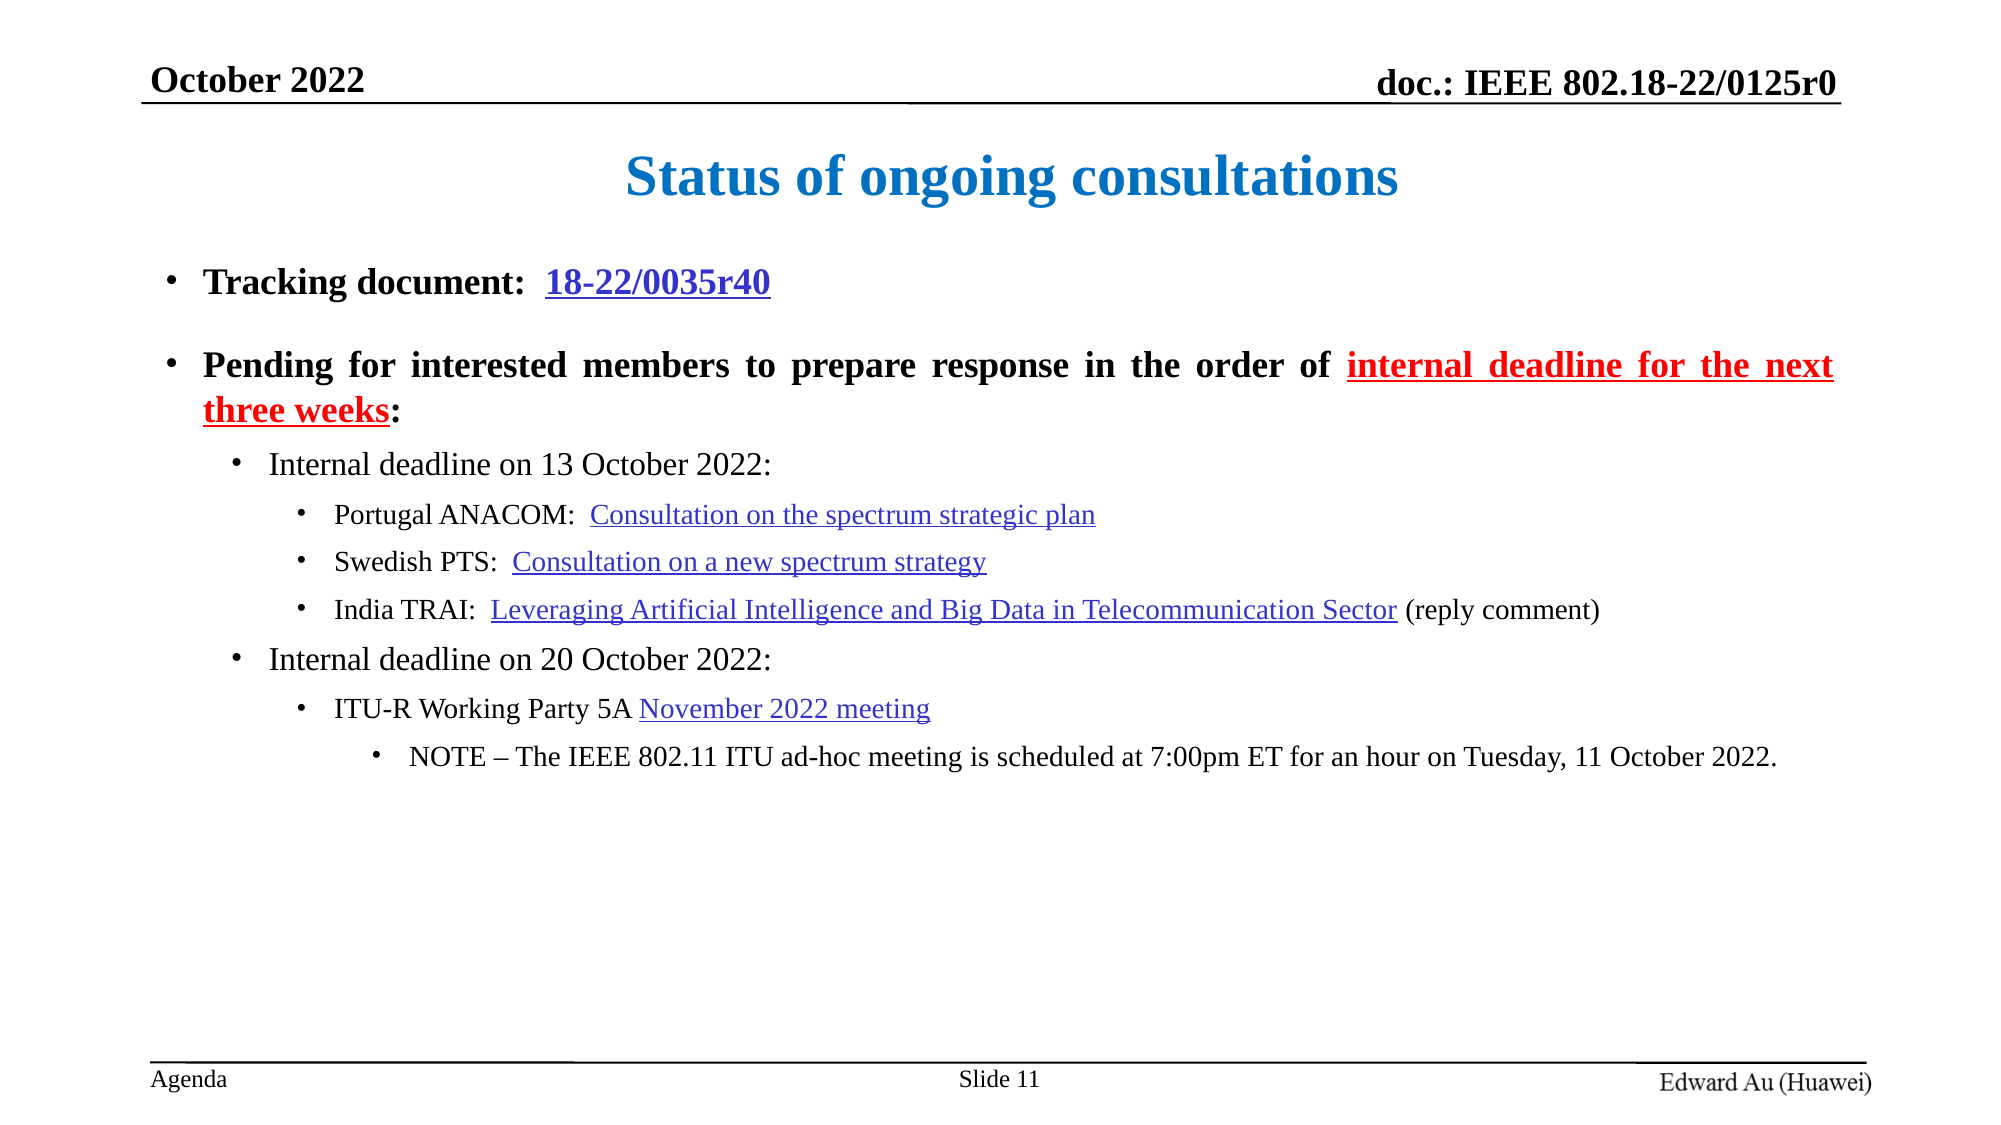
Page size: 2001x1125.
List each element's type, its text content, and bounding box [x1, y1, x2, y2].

title Status of ongoing consultations [162, 99, 1864, 246]
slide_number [149, 54, 651, 101]
slide_number Slide 11 [933, 1061, 1067, 1123]
picture [1174, 1058, 1887, 1113]
list Tracking document: 18-22/0035r40 Pending for interested members to prepare response in the order of internal deadline for the next three weeks: Internal deadline on 13 October 2022: Portugal ANACOM: Consultation on the spectrum strategic plan Swedish PTS: Consultation on a new spectrum strategy India TRAI: Leveraging Artificial Intelligence and Big Data in Telecommunication Sector (reply comment) Internal deadline on 20 October 2022: ITU-R Working Party 5A November 2022 meeting NOTE – The IEEE 802.11 ITU ad-hoc meeting is scheduled at 7:00pm ET for an hour on Tuesday, 11 October 2022. [149, 249, 1869, 988]
